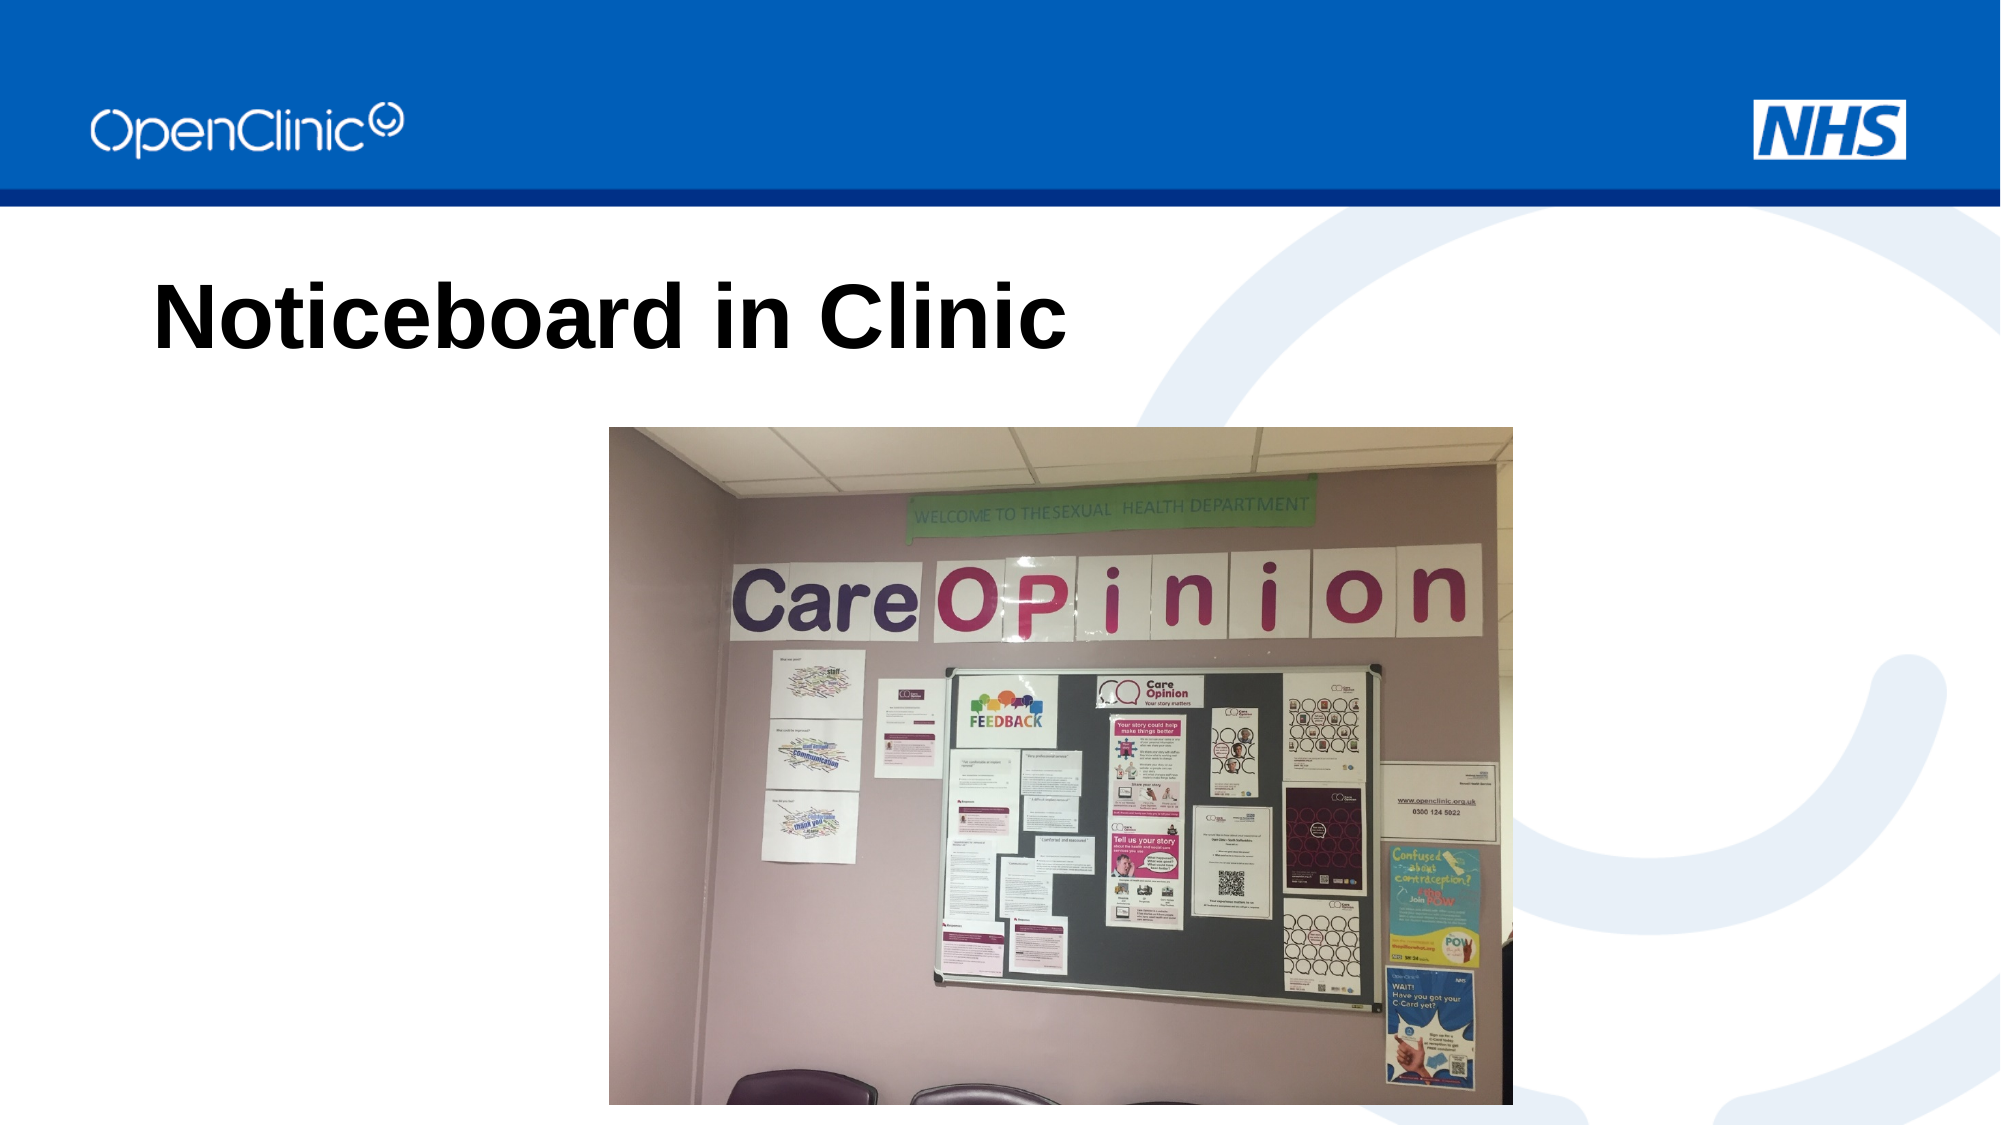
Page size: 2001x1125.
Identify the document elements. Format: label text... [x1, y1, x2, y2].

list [609, 427, 1513, 1105]
picture [0, 0, 2001, 1125]
title Noticeboard in Clinic [137, 209, 1863, 428]
